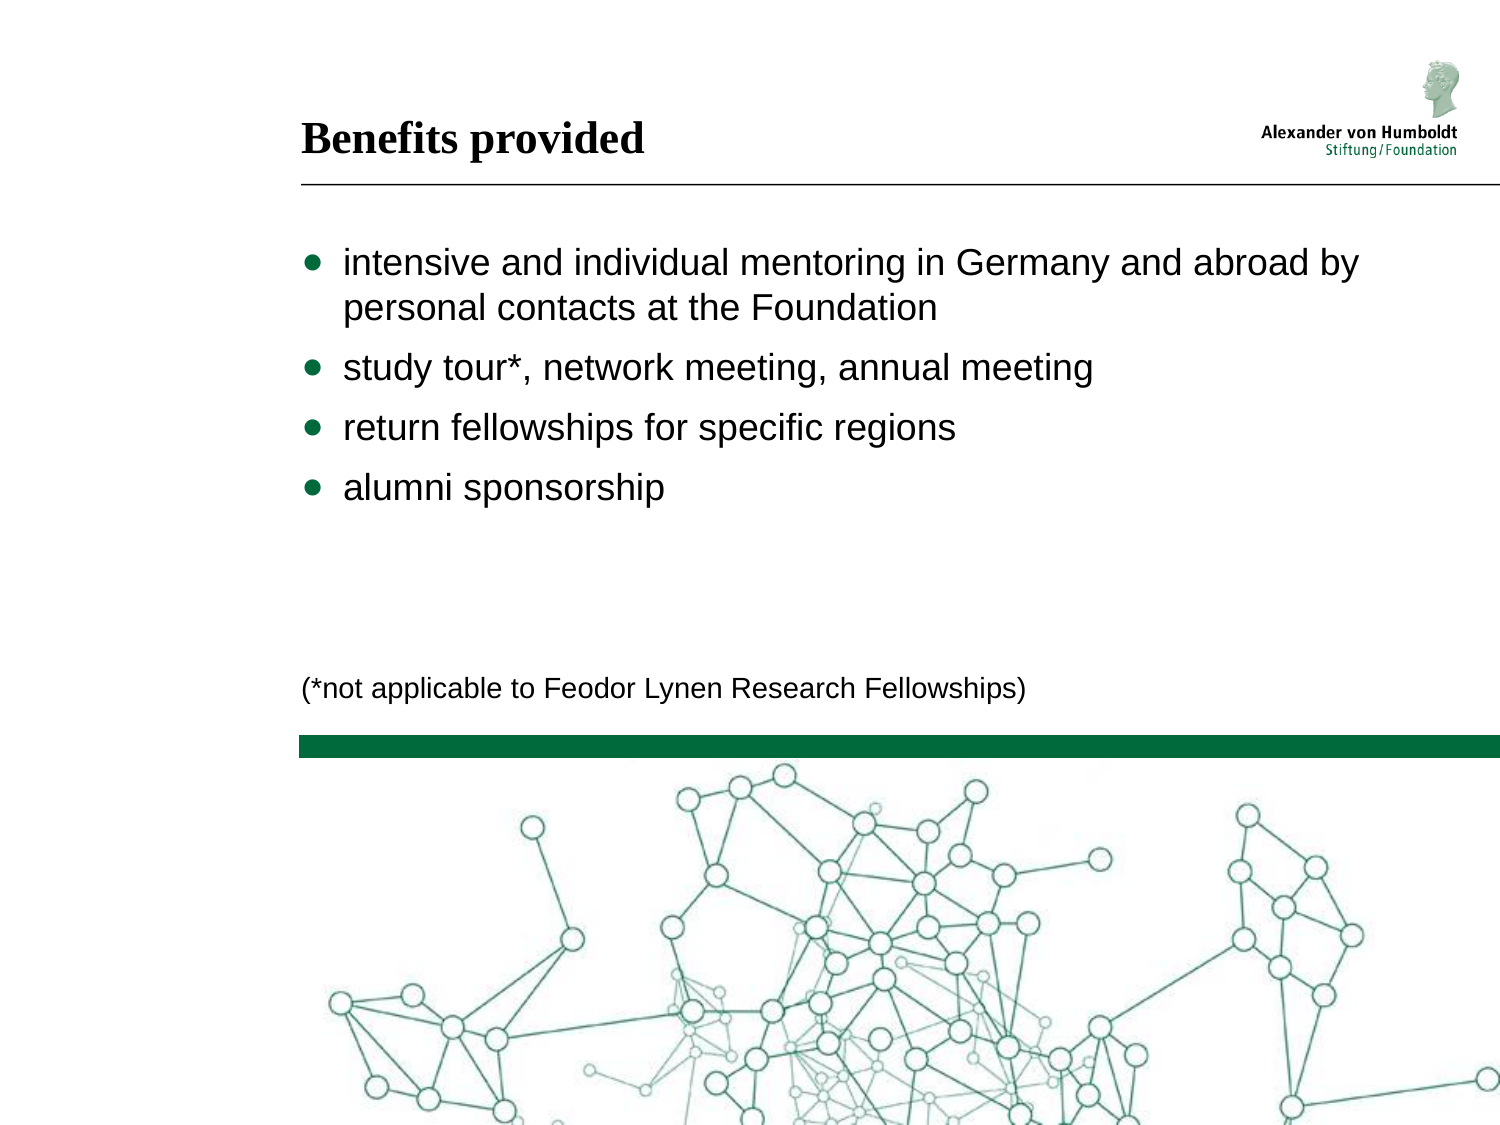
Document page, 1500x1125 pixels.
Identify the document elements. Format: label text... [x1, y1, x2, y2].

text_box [299, 735, 1500, 1125]
list intensive and individual mentoring in Germany and abroad by personal contacts at the Foundation study tour*, network meeting, annual meeting return fellowships for specific regions alumni sponsorship (*not applicable to Feodor Lynen Research Fellowships) [301, 237, 1459, 733]
title Benefits provided [301, 0, 1262, 185]
picture [1262, 60, 1459, 158]
